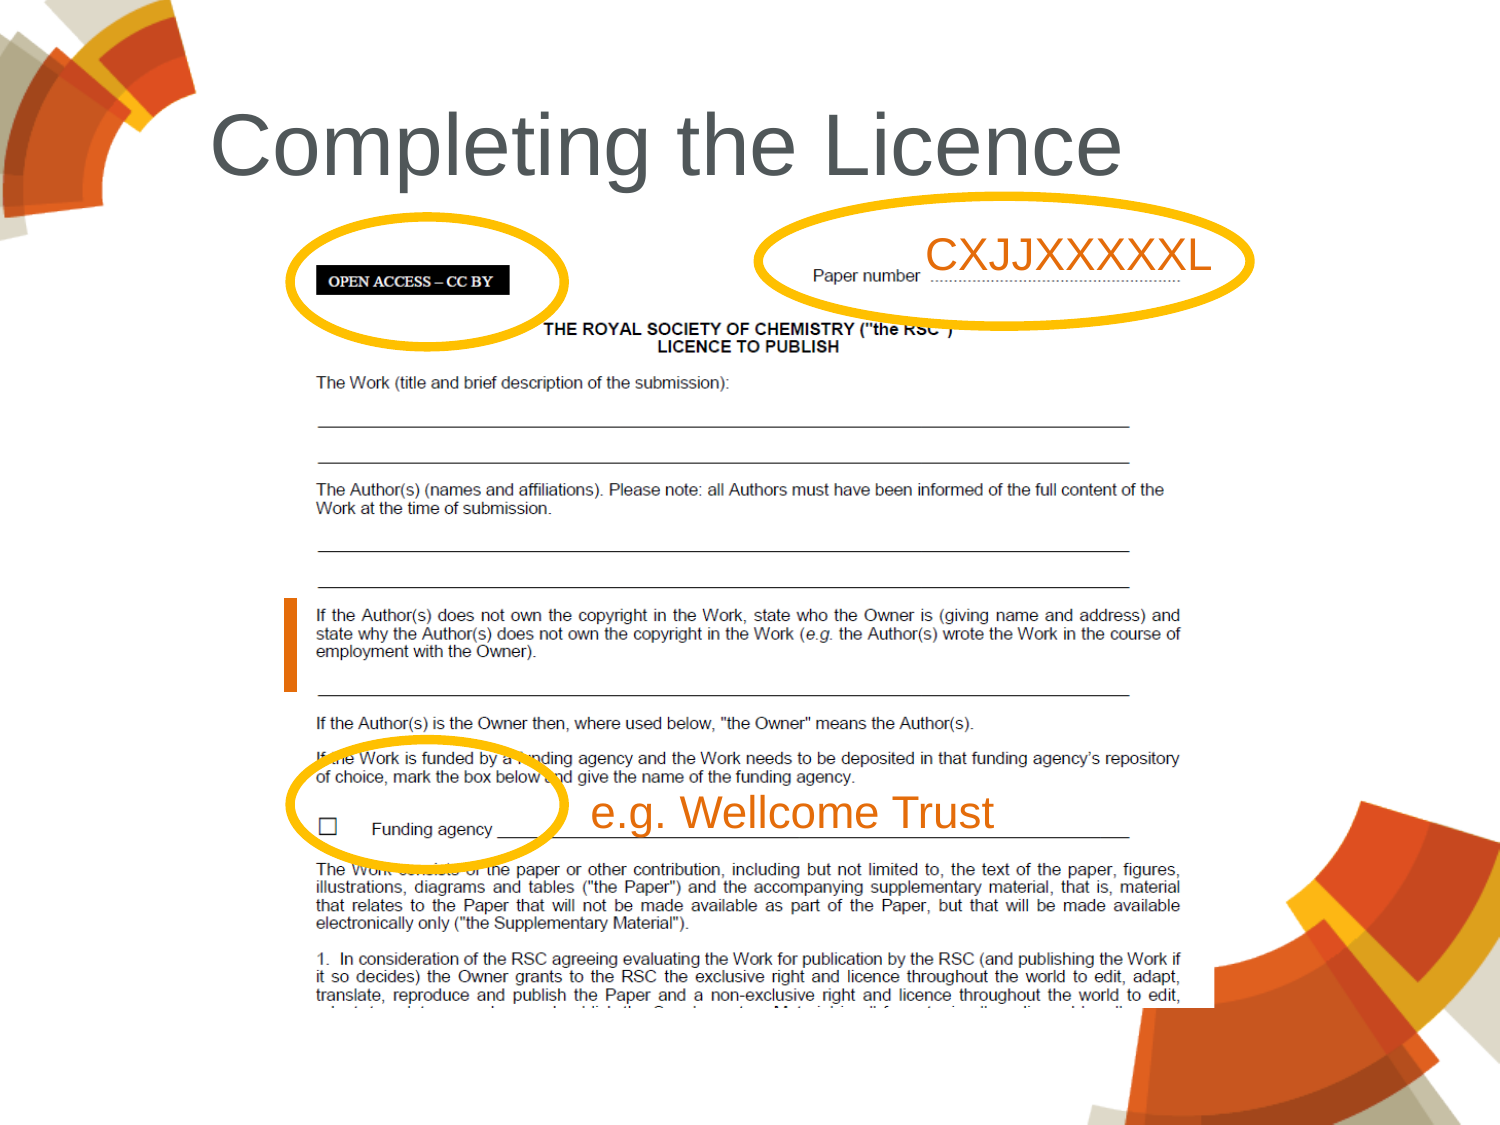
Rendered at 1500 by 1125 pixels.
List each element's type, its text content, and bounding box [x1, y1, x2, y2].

picture [0, 0, 1500, 1125]
subtitle CXJJXXXXXL [910, 216, 1251, 305]
text_box [764, 194, 1189, 244]
text_box [312, 214, 543, 244]
title Completing the Licence [194, 20, 1470, 262]
